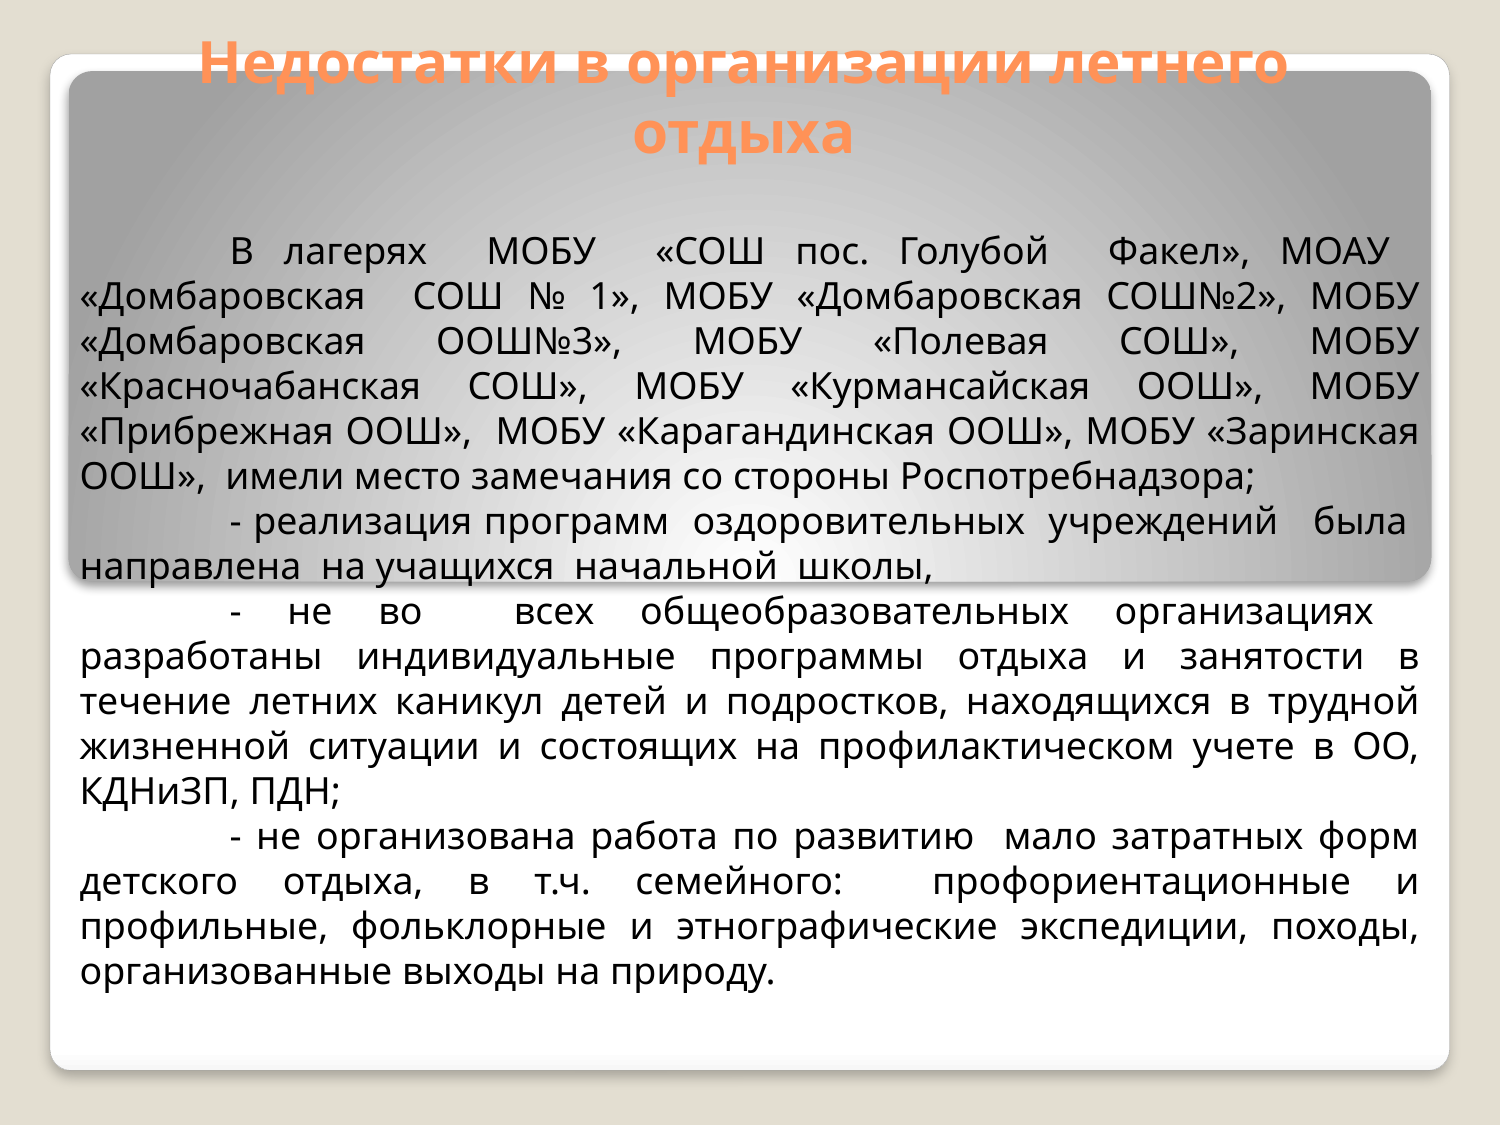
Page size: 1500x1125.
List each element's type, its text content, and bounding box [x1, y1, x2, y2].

text_box В лагерях МОБУ «СОШ пос. Голубой Факел», МОАУ «Домбаровская СОШ № 1», МОБУ «Домбаровская СОШ№2», МОБУ «Домбаровская ООШ№3», МОБУ «Полевая СОШ», МОБУ «Красночабанская СОШ», МОБУ «Курмансайская ООШ», МОБУ «Прибрежная ООШ», МОБУ «Карагандинская ООШ», МОБУ «Заринская ООШ», имели место замечания со стороны Роспотребнадзора; - реализация программ оздоровительных учреждений была направлена на учащихся начальной школы, - не во всех общеобразовательных организациях разработаны индивидуальные программы отдыха и занятости в течение летних каникул детей и подростков, находящихся в трудной жизненной ситуации и состоящих на профилактическом учете в ОО, КДНиЗП, ПДН; - не организована работа по развитию мало затратных форм детского отдыха, в т.ч. семейного: профориентационные и профильные, фольклорные и этнографические экспедиции, походы, организованные выходы на природу. [64, 219, 1436, 1045]
title Недостатки в организации летнего отдыха [100, 9, 1389, 173]
